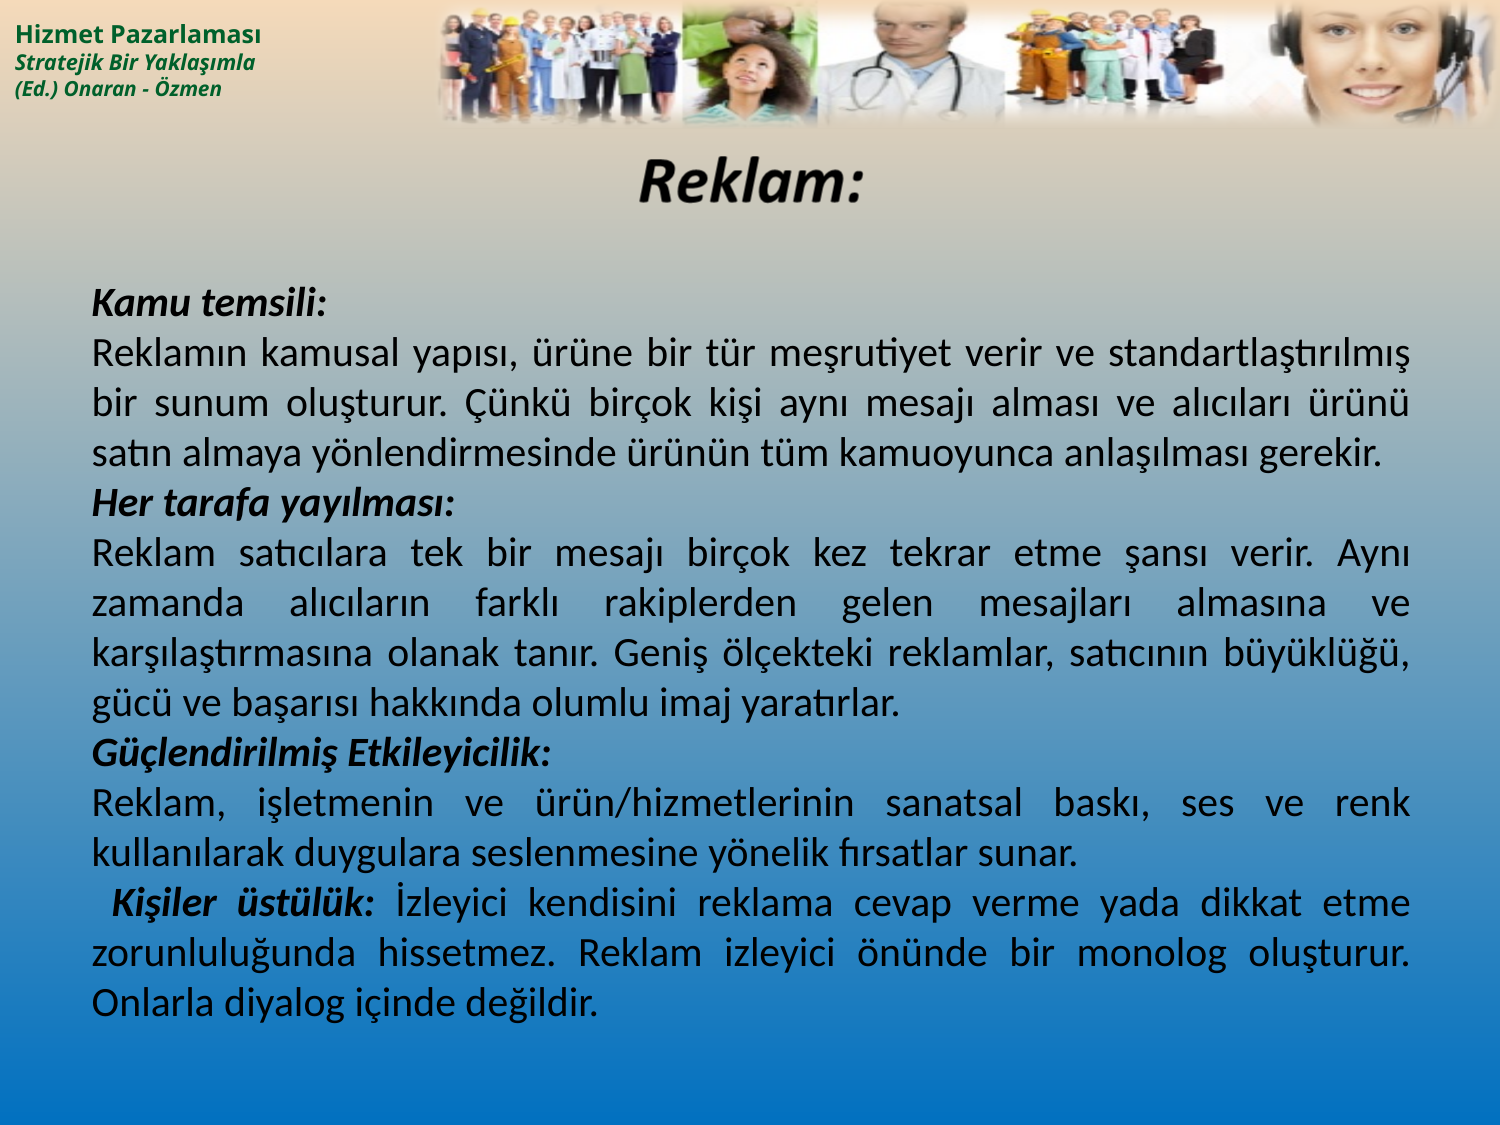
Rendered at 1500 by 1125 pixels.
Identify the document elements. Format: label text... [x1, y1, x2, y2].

picture [194, 26, 1475, 262]
list Kamu temsili: Reklamın kamusal yapısı, ürüne bir tür meşrutiyet verir ve standartlaştırılmış bir sunum oluşturur. Çünkü birçok kişi aynı mesajı alması ve alıcıları ürünü satın almaya yönlendirmesinde ürünün tüm kamuoyunca anlaşılması gerekir. Her tarafa yayılması: Reklam satıcılara tek bir mesajı birçok kez tekrar etme şansı verir. Aynı zamanda alıcıların farklı rakiplerden gelen mesajları almasına ve karşılaştırmasına olanak tanır. Geniş ölçekteki reklamlar, satıcının büyüklüğü, gücü ve başarısı hakkında olumlu imaj yaratırlar. Güçlendirilmiş Etkileyicilik: Reklam, işletmenin ve ürün/hizmetlerinin sanatsal baskı, ses ve renk kullanılarak duygulara seslenmesine yönelik fırsatlar sunar. Kişiler üstülük: İzleyici kendisini reklama cevap verme yada dikkat etme zorunluluğunda hissetmez. Reklam izleyici önünde bir monolog oluşturur. Onlarla diyalog içinde değildir. [76, 266, 1427, 1059]
